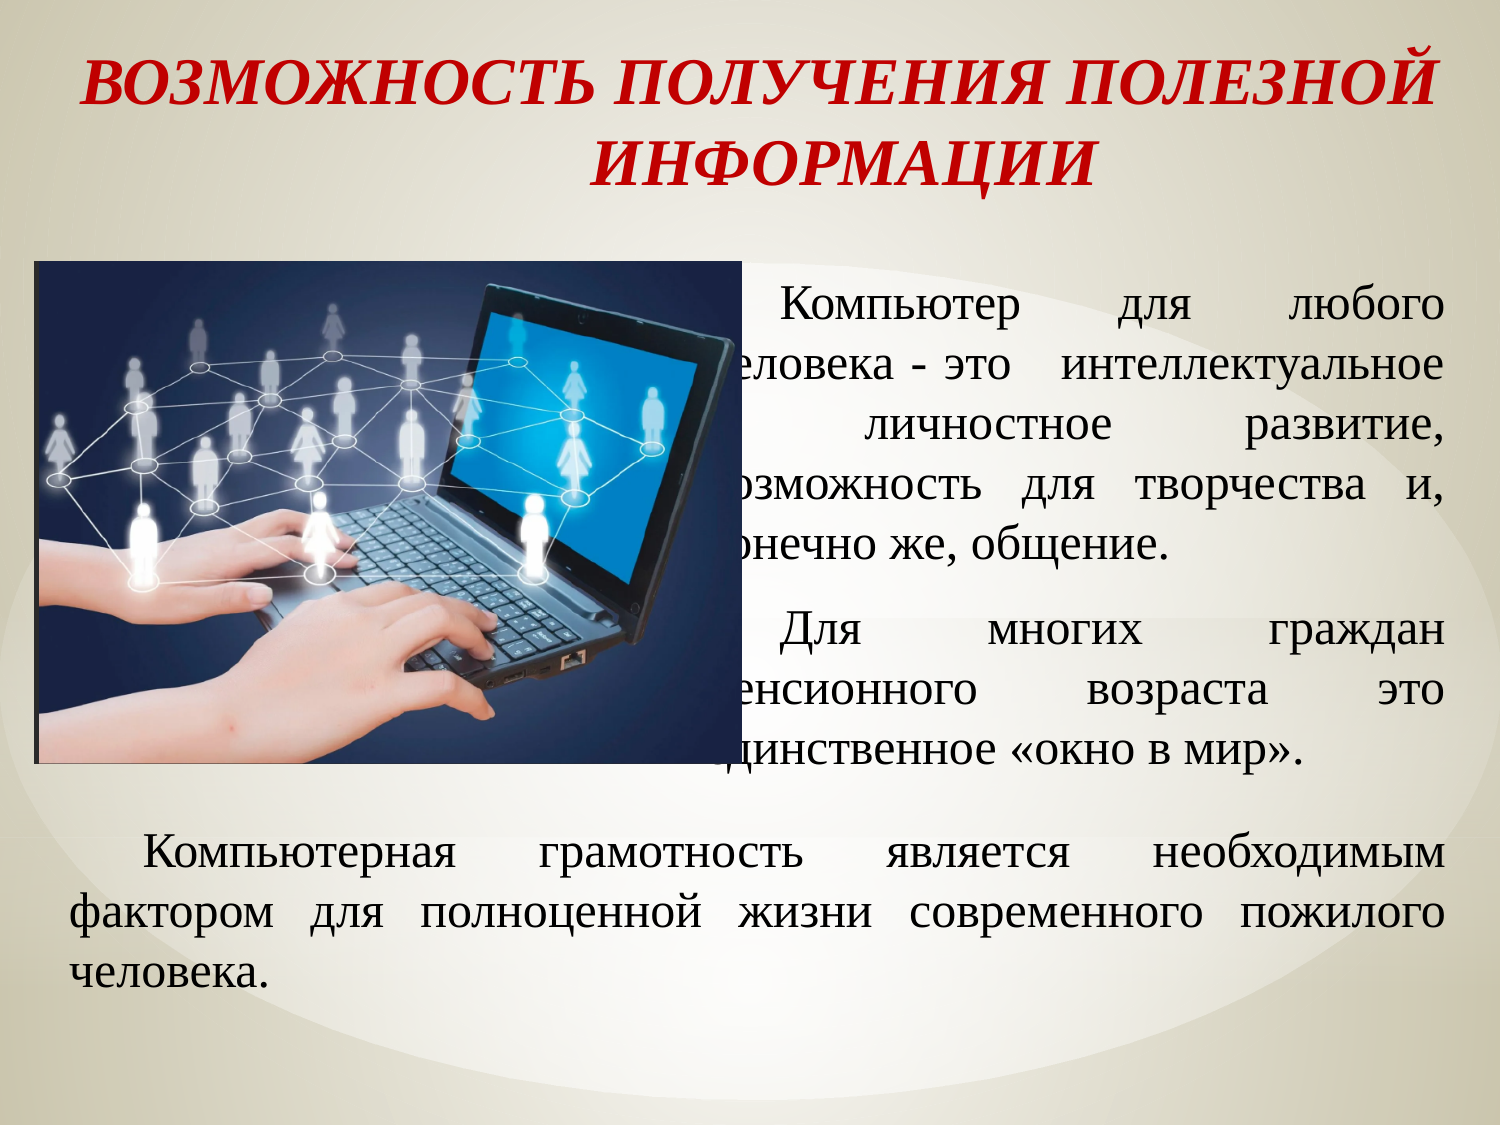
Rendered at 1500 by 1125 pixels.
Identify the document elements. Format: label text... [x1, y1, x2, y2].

text_box Компьютер для любого человека - это интеллектуальное и личностное развитие, возможность для творчества и, конечно же, общение. Для многих граждан пенсионного возраста это единственное «окно в мир». [690, 262, 1461, 782]
text_box Возможность получения полезной информации [60, 30, 1462, 206]
picture [34, 261, 742, 764]
text_box Компьютерная грамотность является необходимым фактором для полноценной жизни современного пожилого человека. [54, 810, 1462, 1006]
text_box [34, 145, 898, 262]
text_box [34, 771, 898, 1121]
